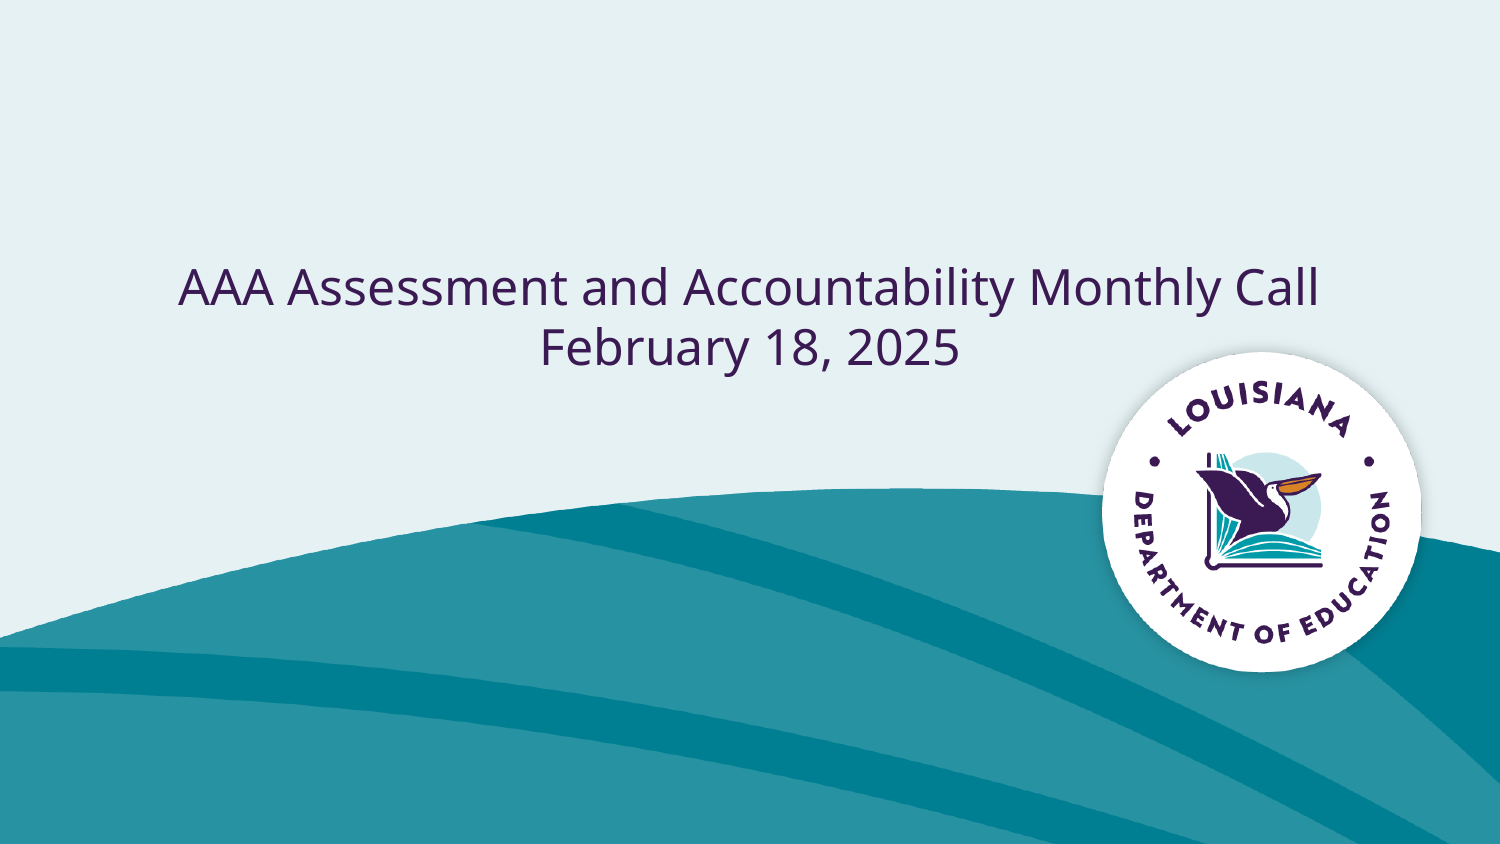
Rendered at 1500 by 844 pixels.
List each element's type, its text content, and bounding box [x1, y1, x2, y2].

picture [0, 0, 1500, 844]
title AAA Assessment and Accountability Monthly Call February 18, 2025 [75, 195, 1425, 376]
